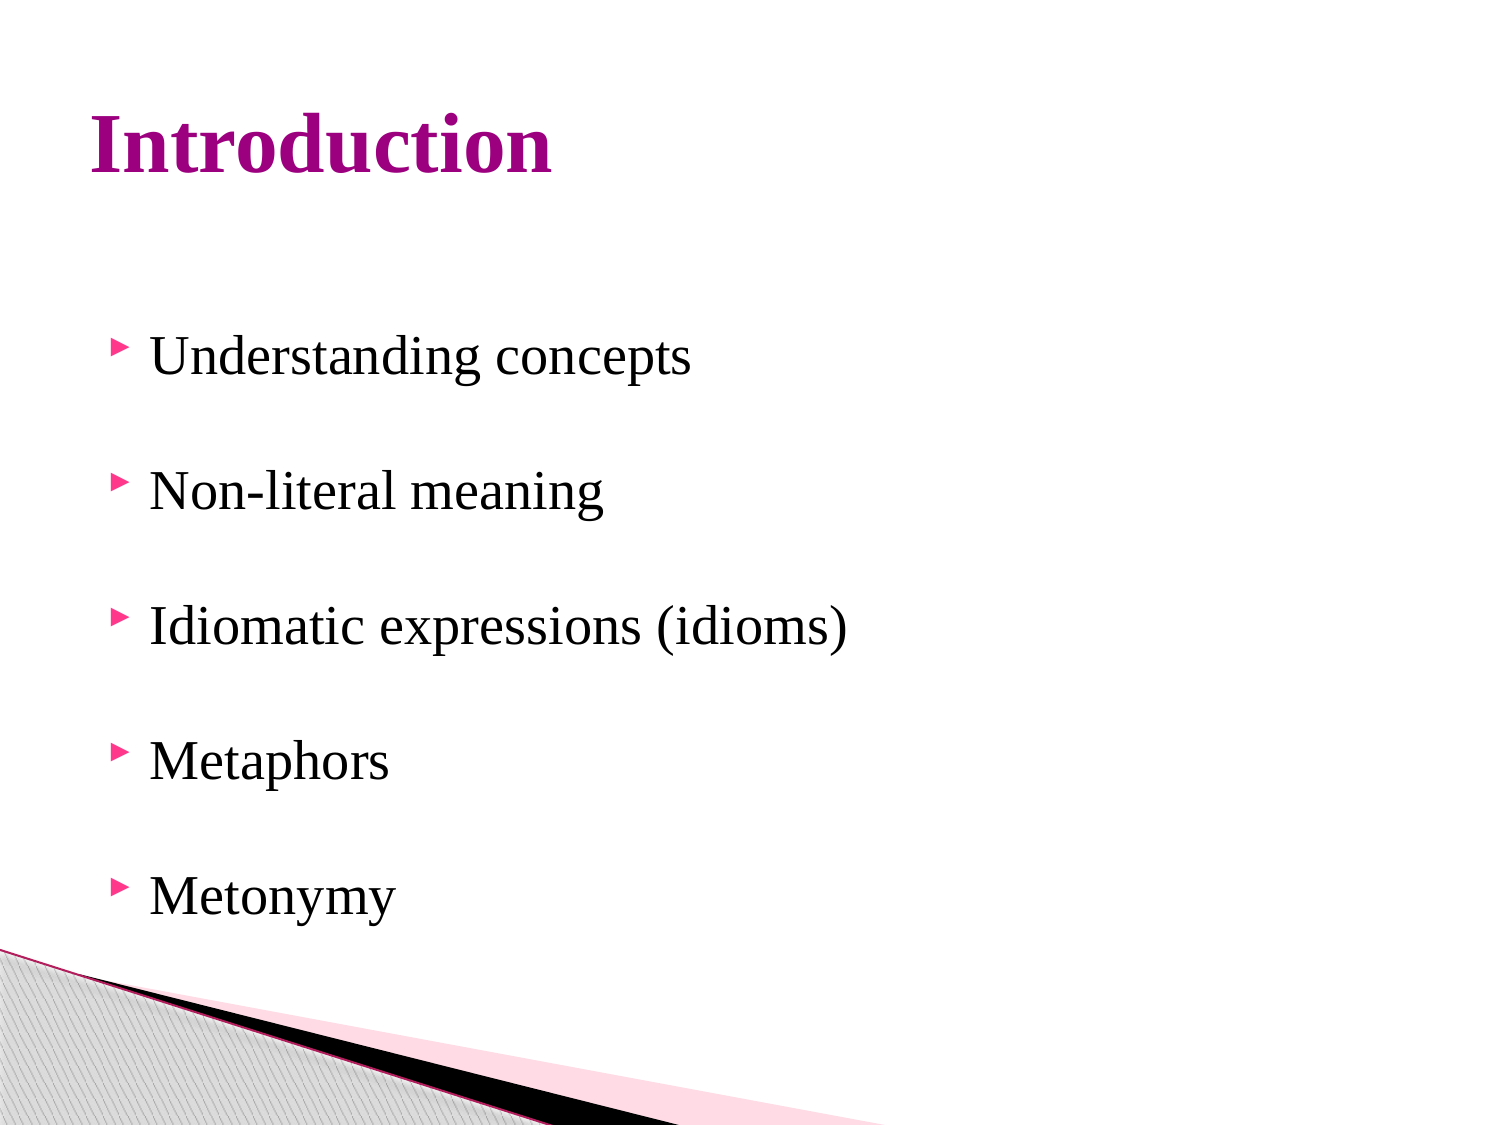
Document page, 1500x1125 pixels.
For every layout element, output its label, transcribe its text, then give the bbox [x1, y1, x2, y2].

list Understanding concepts Non-literal meaning Idiomatic expressions (idioms) Metaphors Metonymy [75, 243, 1425, 986]
title Introduction [75, 45, 1425, 233]
